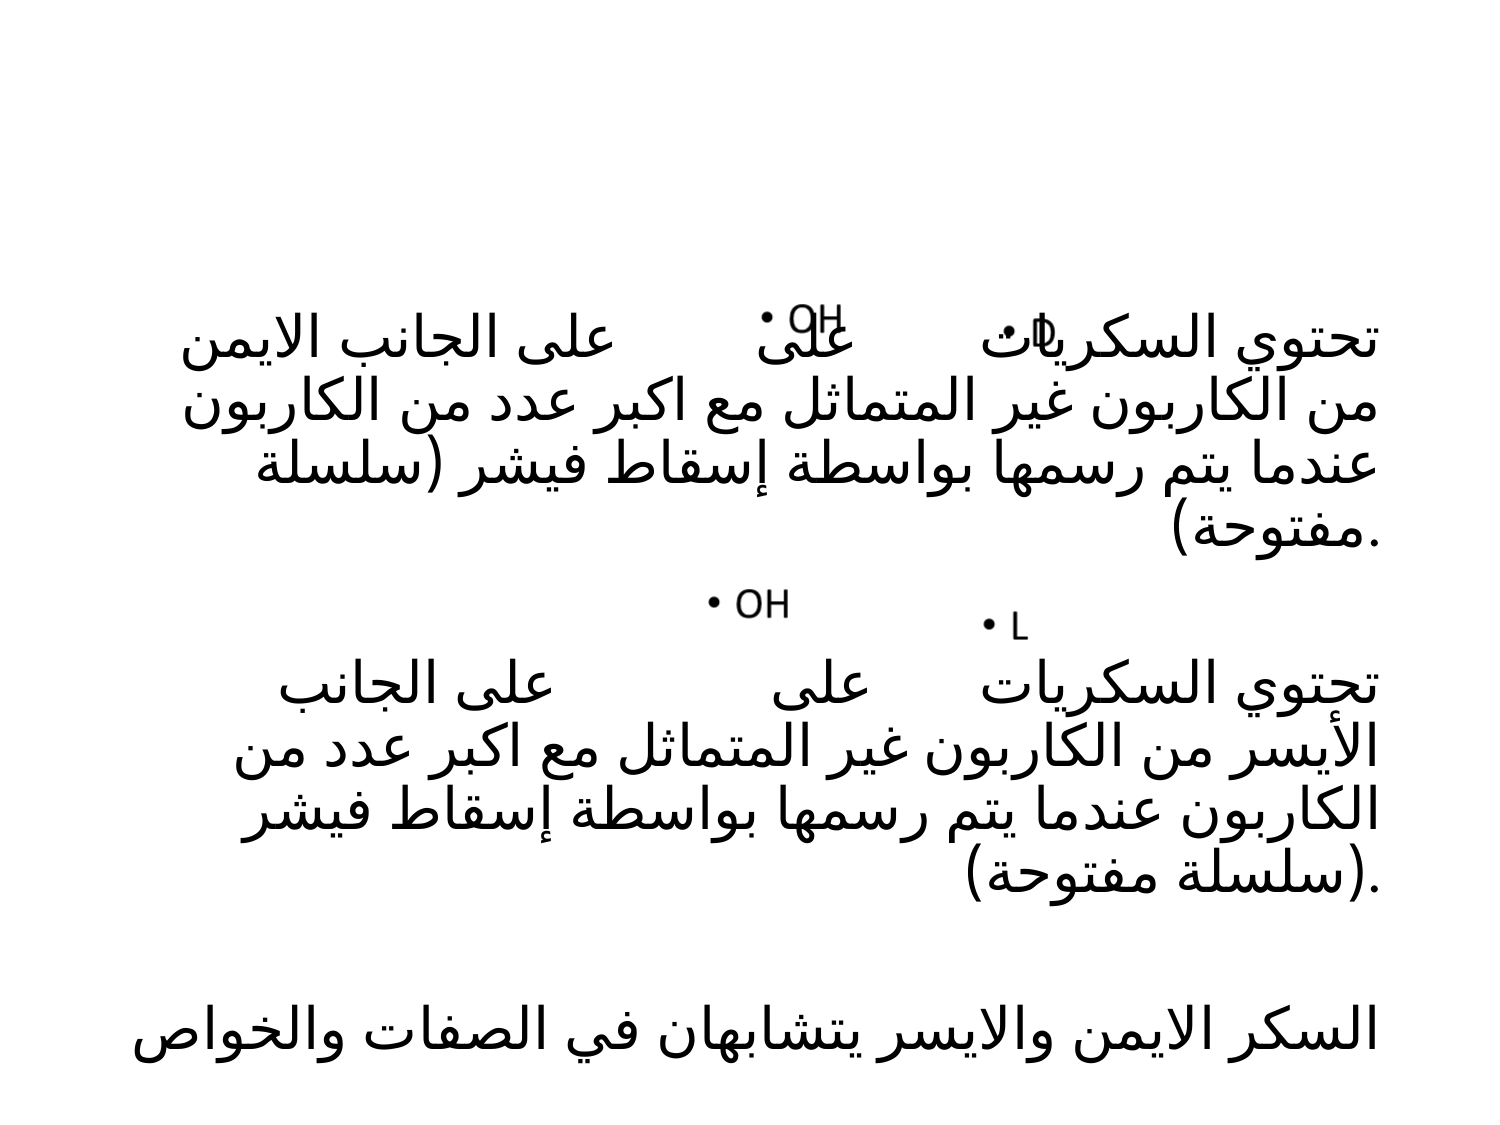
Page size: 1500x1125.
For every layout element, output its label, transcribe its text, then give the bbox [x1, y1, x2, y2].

picture [681, 562, 818, 657]
picture [956, 584, 1056, 679]
picture [734, 277, 871, 372]
picture [976, 291, 1094, 386]
list تحتوي السكريات على على الجانب الايمن من الكاربون غير المتماثل مع اكبر عدد من الكاربون عندما يتم رسمها بواسطة إسقاط فيشر (سلسلة مفتوحة). تحتوي السكريات على على الجانب الأيسر من الكاربون غير المتماثل مع اكبر عدد من الكاربون عندما يتم رسمها بواسطة إسقاط فيشر (سلسلة مفتوحة). السكر الايمن والايسر يتشابهان في الصفات والخواص [103, 299, 1397, 1014]
